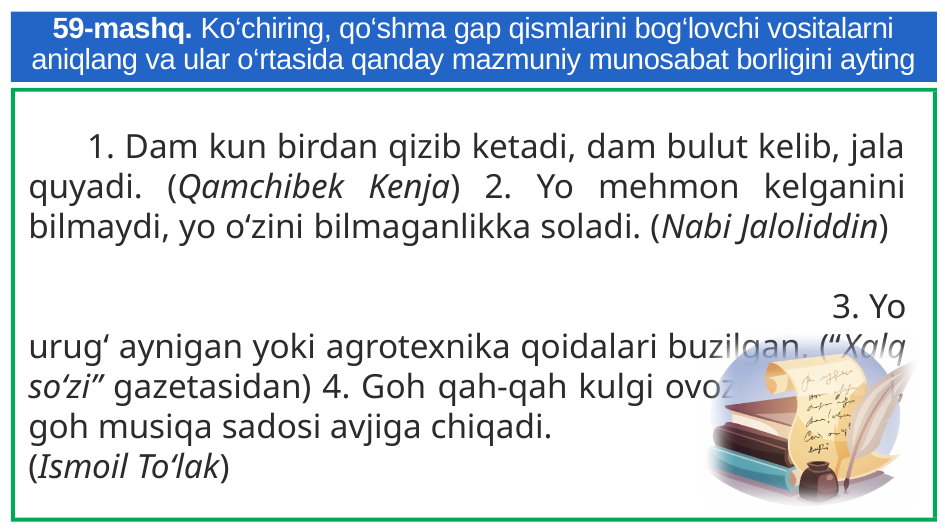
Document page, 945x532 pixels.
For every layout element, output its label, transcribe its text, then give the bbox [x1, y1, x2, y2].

text_box 1. Dam kun birdan qizib ketadi, dam bulut kelib, jala quyadi. (Qamchibek Kenja) 2. Yo mehmon kelganini bilmaydi, yo o‘zini bilmaganlikka soladi. (Nabi Jaloliddin) 3. Yo urug‘ aynigan yoki agrotexnika qoidalari buzilgan. (“Xalq so‘zi” gazetasidan) 4. Goh qah-qah kulgi ovozi eshitiladi, goh musiqa sadosi avjiga chiqadi. (Ismoil To‘lak) [13, 118, 922, 493]
picture [701, 330, 922, 514]
title 59-mashq. Ko‘chiring, qo‘shma gap qismlarini bog‘lovchi vositalarni aniqlang va ular o‘rtasida qanday mazmuniy munosabat borligini ayting [13, 13, 934, 77]
